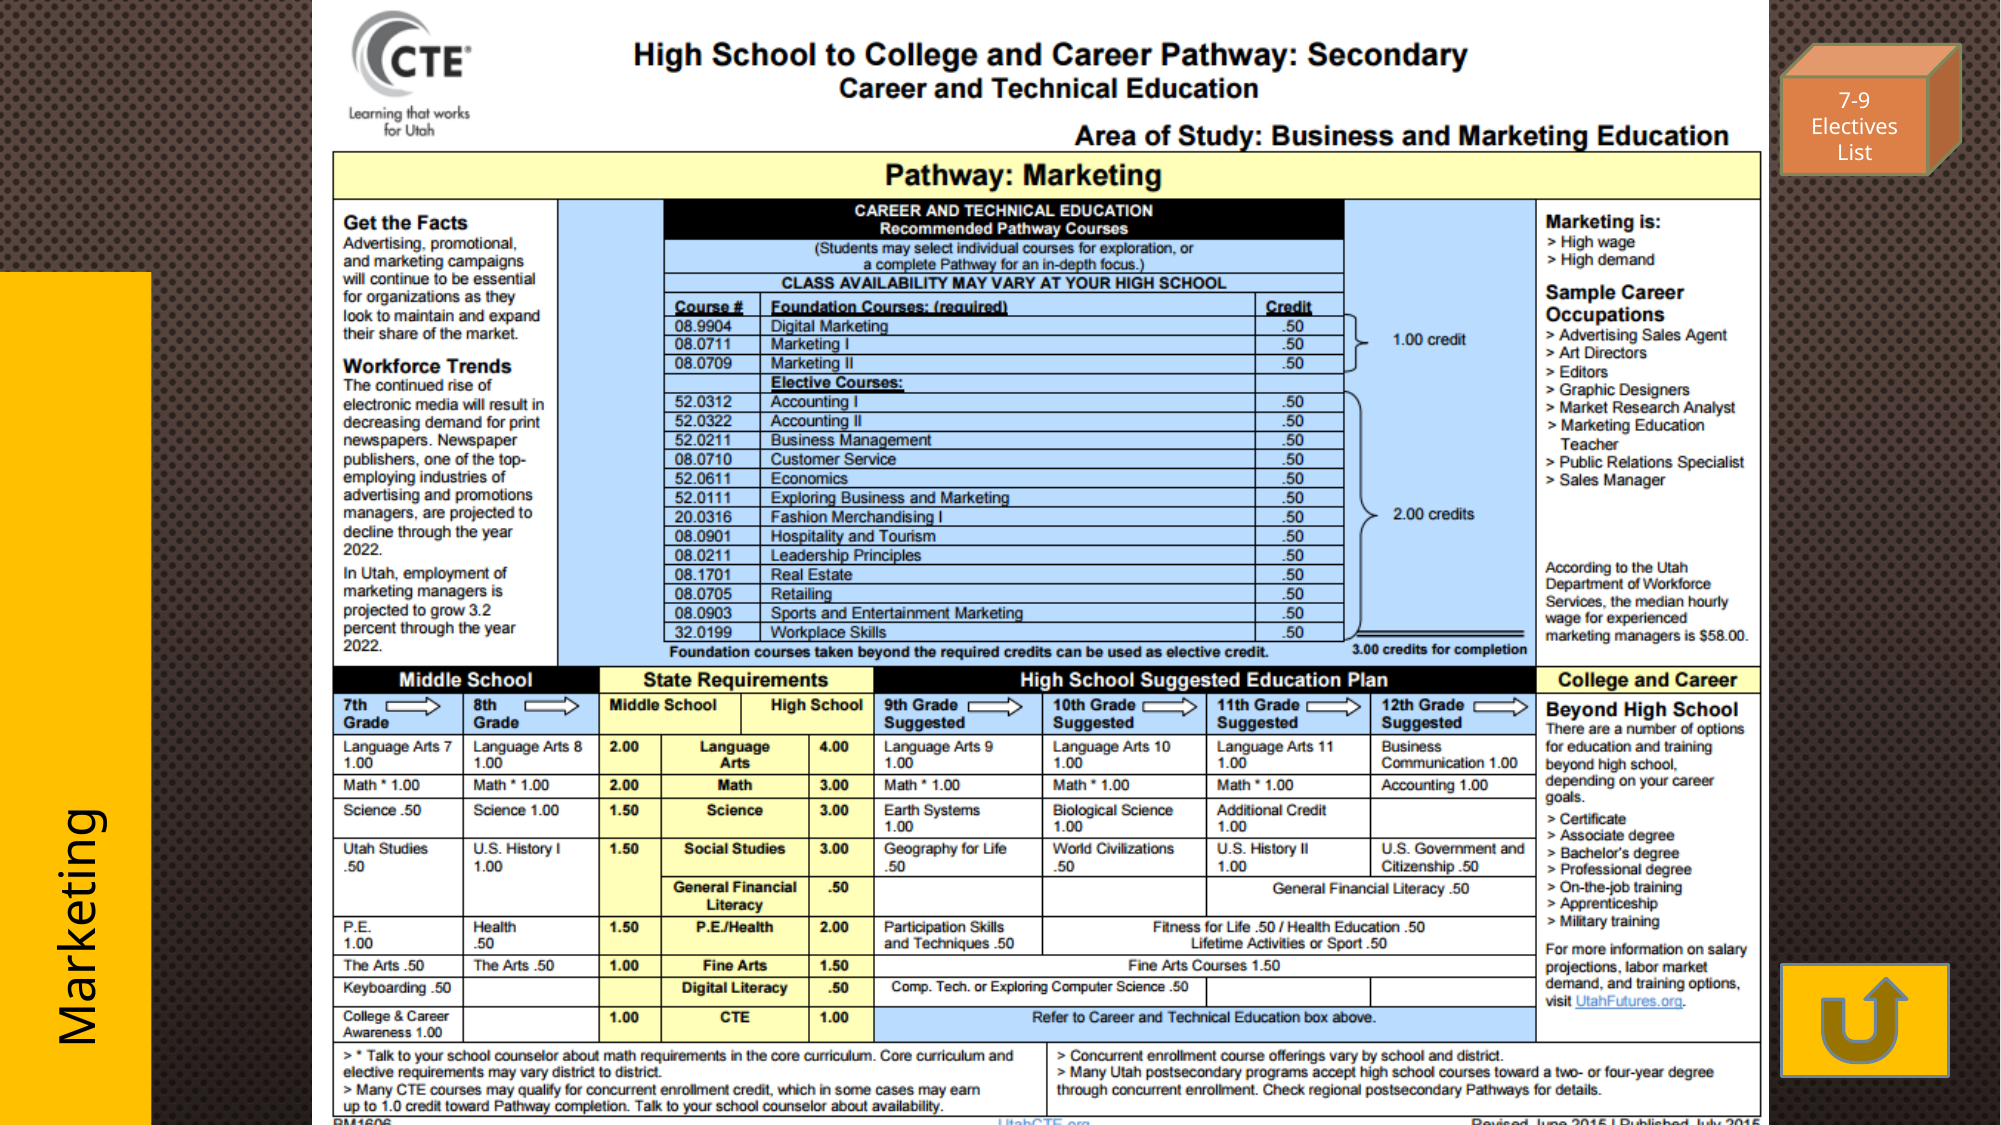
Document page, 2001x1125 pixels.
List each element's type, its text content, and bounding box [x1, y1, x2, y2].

text_box [1787, 46, 1955, 75]
picture [312, 0, 1770, 1125]
text_box [1780, 963, 1950, 1078]
text_box 7-9 Electives List [1779, 42, 1963, 177]
text_box Marketing [37, 333, 113, 1064]
text_box [0, 270, 153, 1125]
